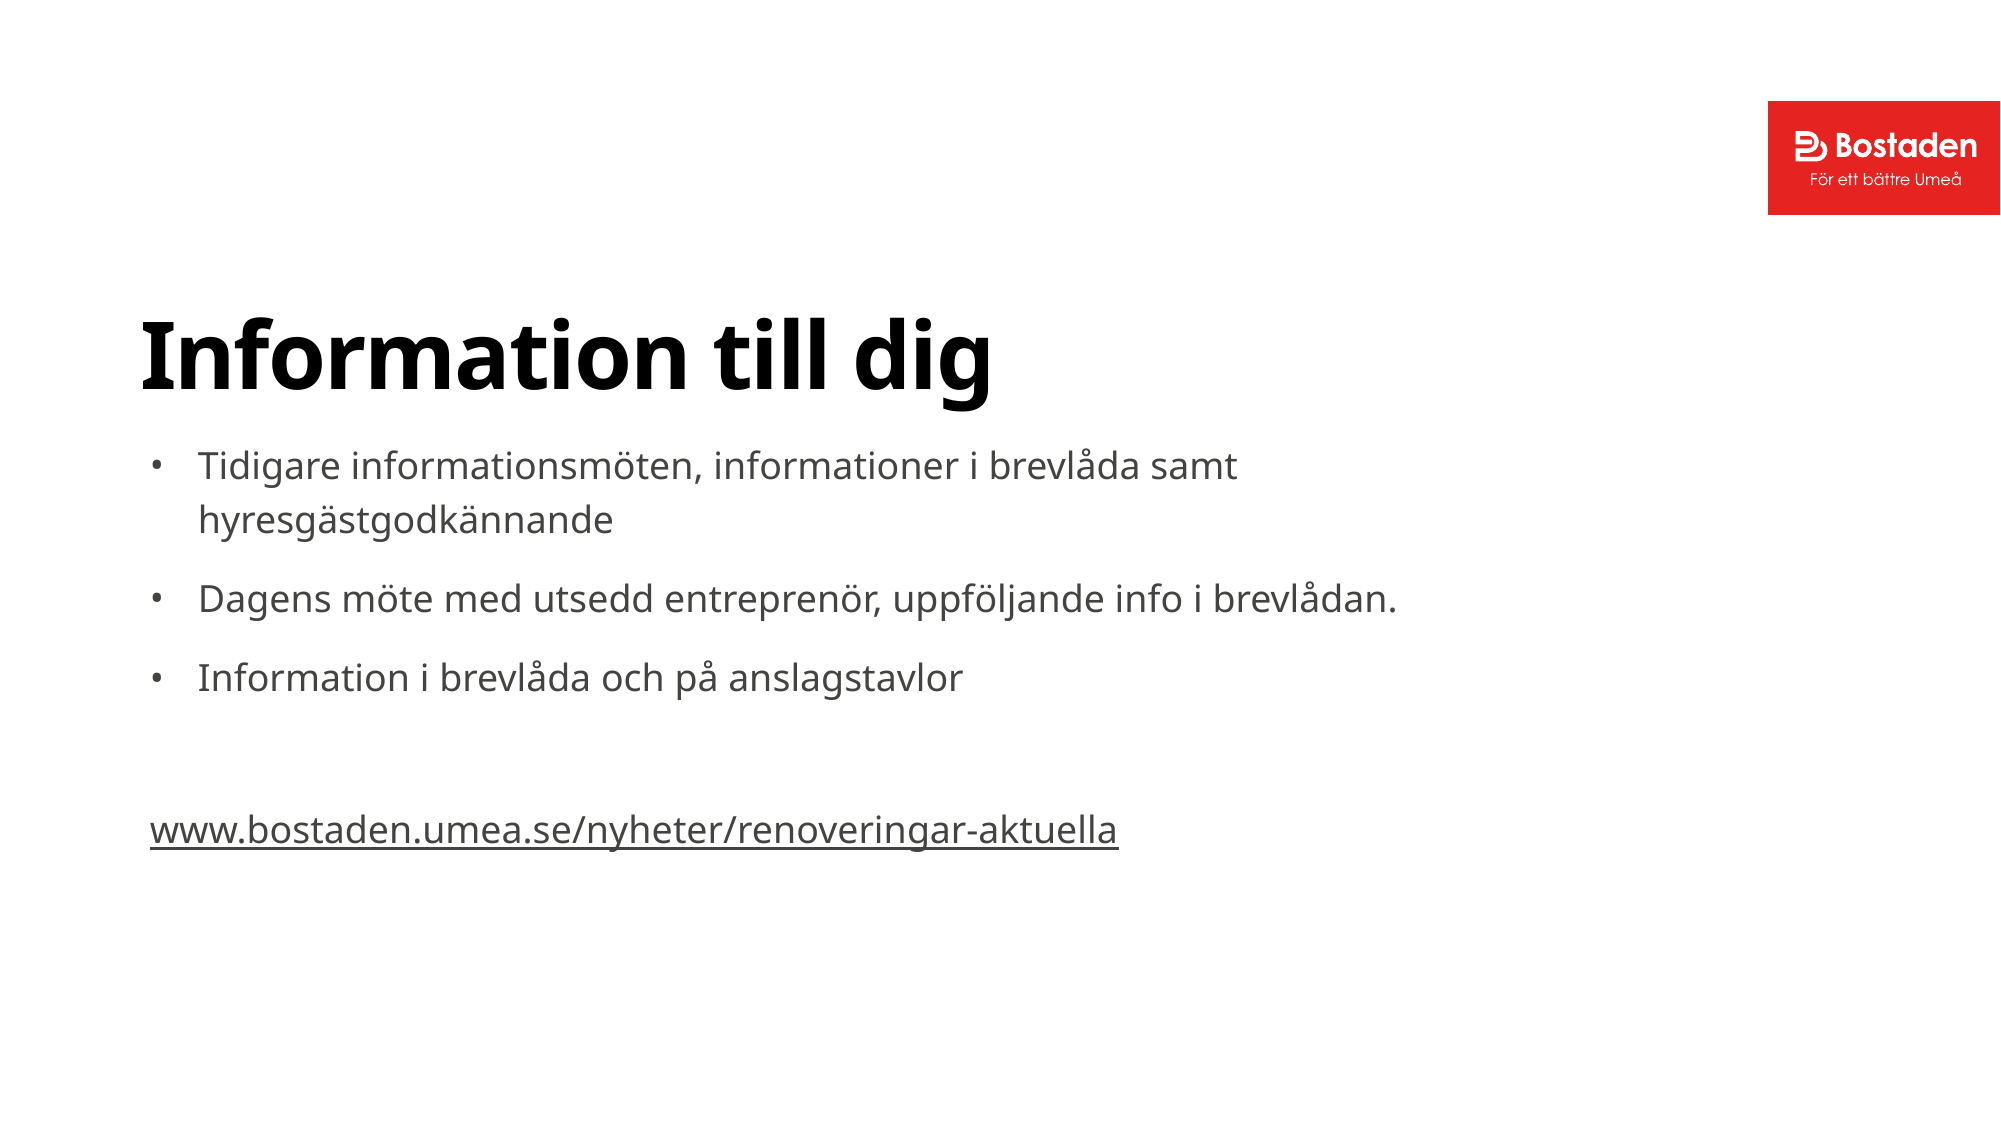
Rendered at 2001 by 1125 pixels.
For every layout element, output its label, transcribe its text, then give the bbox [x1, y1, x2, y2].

title Information till dig [140, 190, 1866, 409]
list Tidigare informationsmöten, informationer i brevlåda samt hyresgästgodkännande Dagens möte med utsedd entreprenör, uppföljande info i brevlådan. Information i brevlåda och på anslagstavlor www.bostaden.umea.se/nyheter/renoveringar-aktuella [149, 432, 1517, 909]
